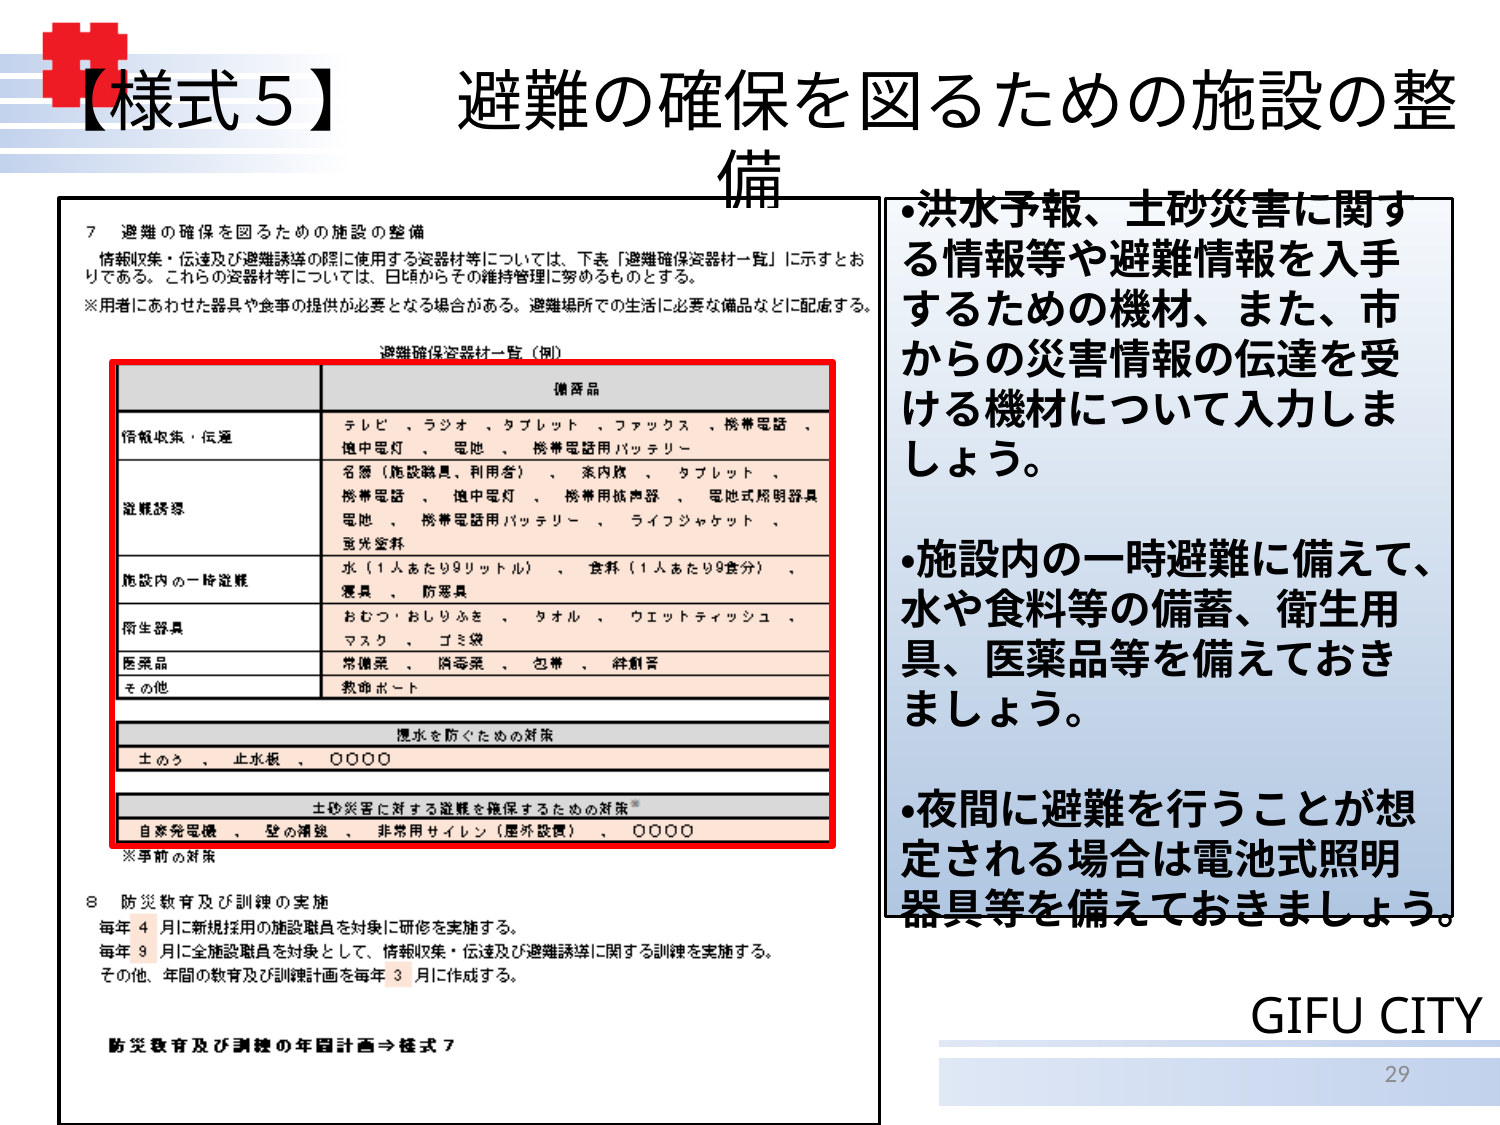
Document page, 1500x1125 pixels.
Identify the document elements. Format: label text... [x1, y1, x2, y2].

text_box [57, 196, 882, 1125]
picture [41, 19, 132, 45]
slide_number 29 [1074, 1042, 1425, 1103]
title 【様式５】 避難の確保を図るための施設の整備 [0, 45, 1500, 233]
picture [64, 207, 940, 1125]
text_box ・洪水予報、土砂災害に関する情報等や避難情報を入手するための機材、また、市からの災害情報の伝達を受ける機材について入力しましょう。 ・施設内の一時避難に備えて、水や食料等の備蓄、衛生用具、医薬品等を備えておきましょう。 ・夜間に避難を行うことが想定される場合は電池式照明器具等を備えておきましょう。 [884, 197, 1455, 919]
